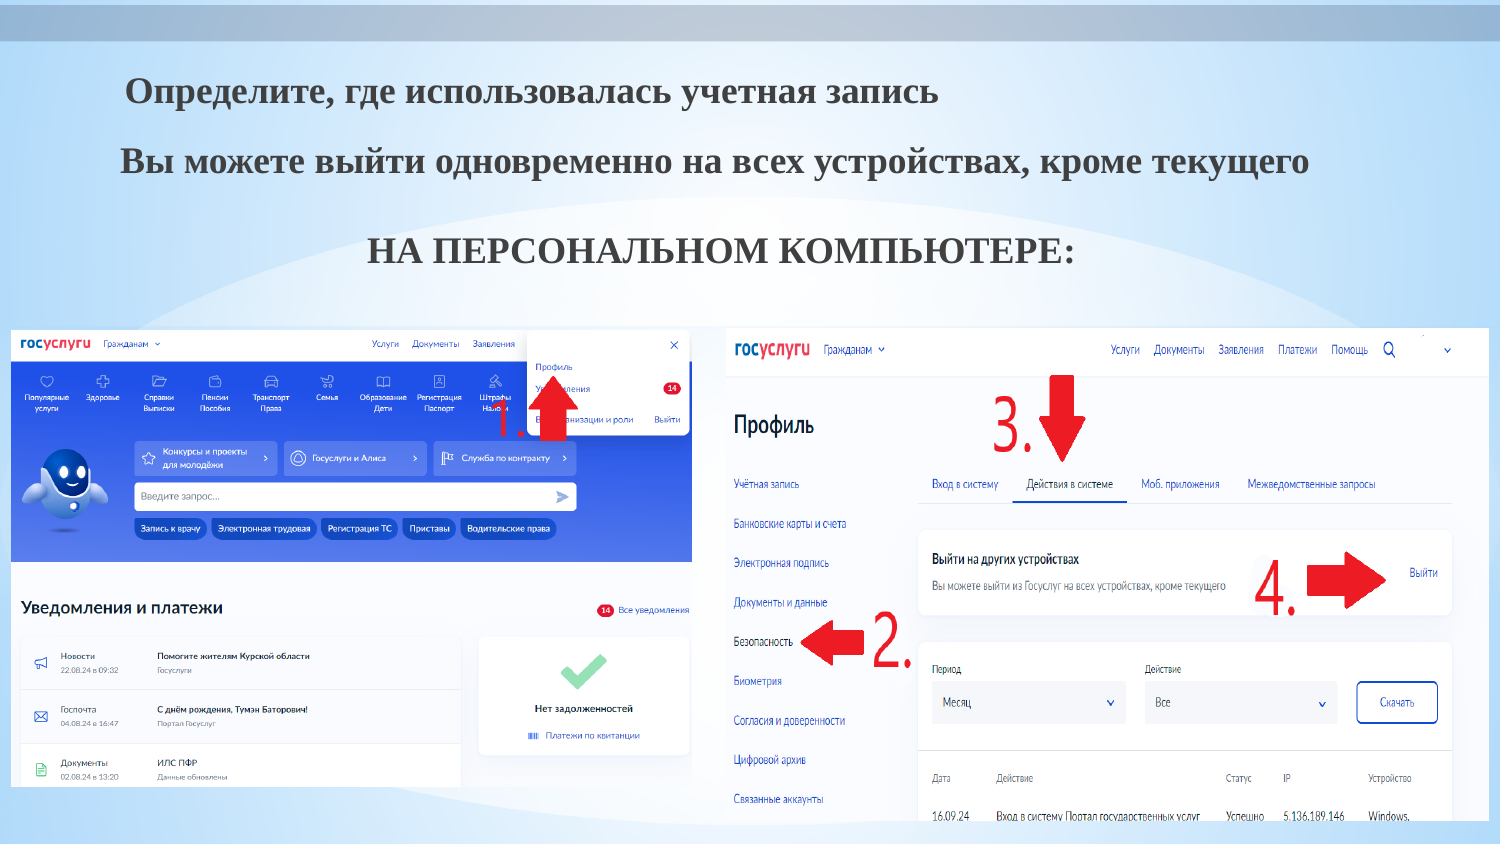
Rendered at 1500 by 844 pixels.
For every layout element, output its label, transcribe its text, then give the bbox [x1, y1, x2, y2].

text_box [0, 58, 891, 832]
text_box Определите, где использовалась учетная запись [109, 58, 955, 119]
picture [726, 327, 1489, 821]
picture [11, 330, 692, 787]
text_box Вы можете выйти одновременно на всех устройствах, кроме текущего НА ПЕРСОНАЛЬНОМ КОМПЬЮТЕРЕ: [105, 128, 1338, 279]
